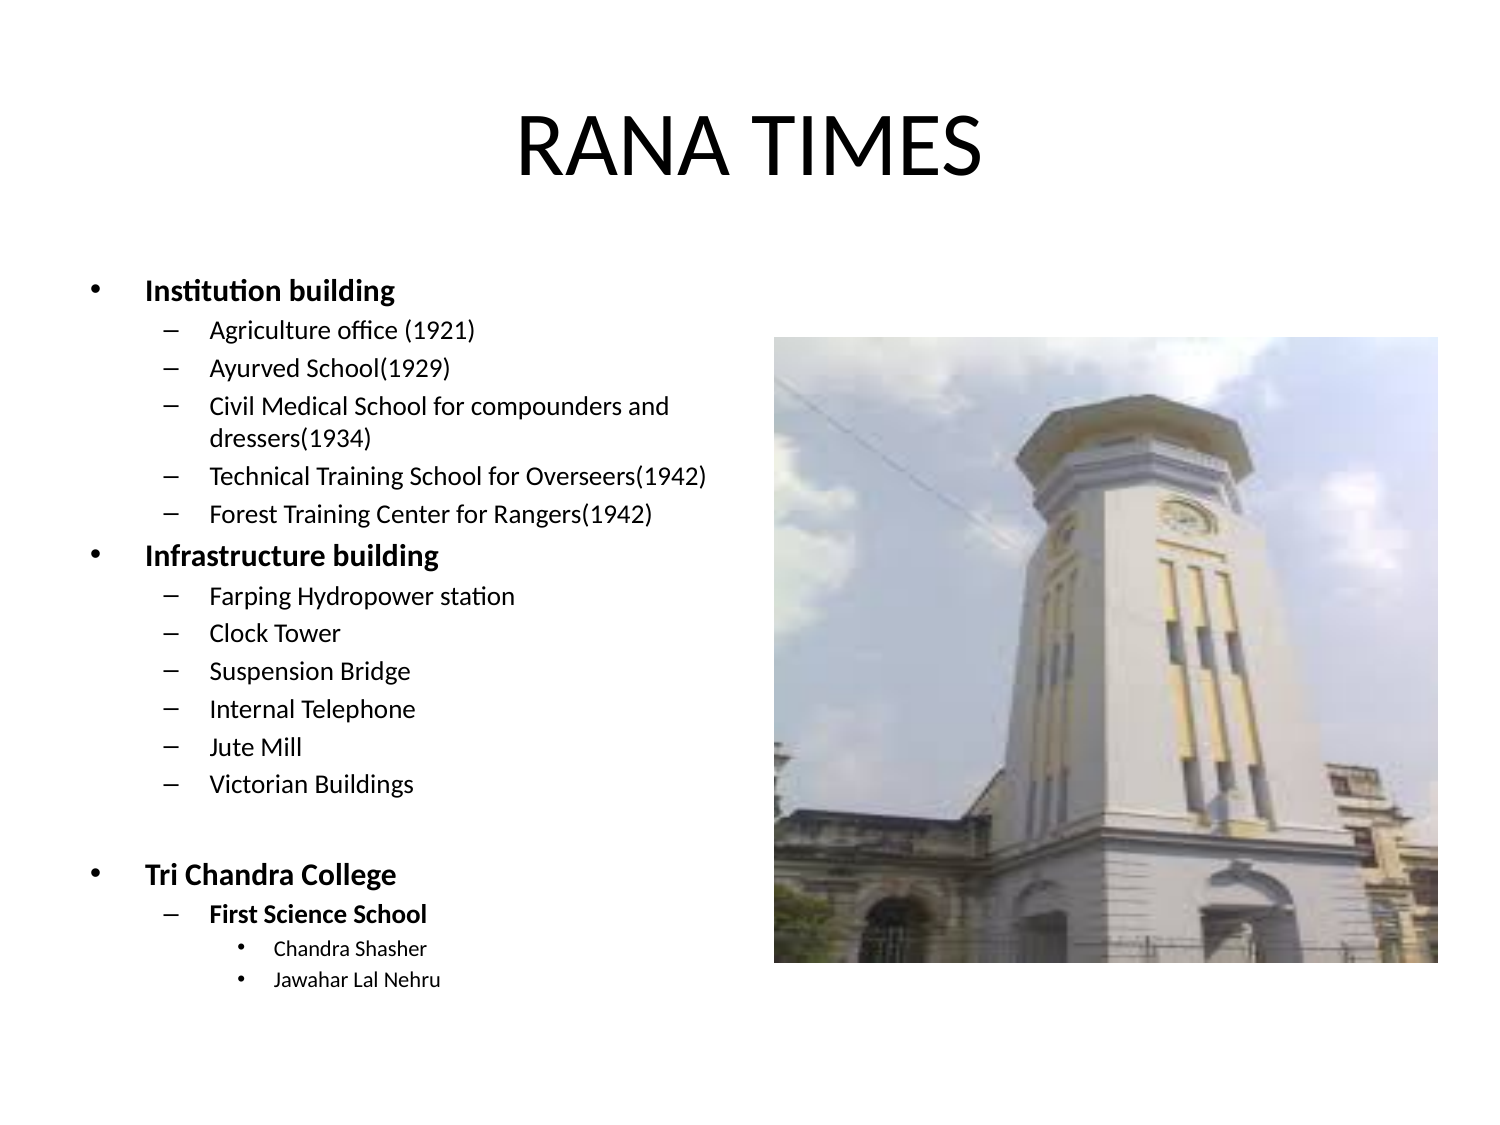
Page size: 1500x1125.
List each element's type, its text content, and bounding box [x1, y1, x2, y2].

title RANA TIMES [75, 45, 1425, 233]
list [774, 337, 1438, 963]
list Institution building Agriculture office (1921) Ayurved School(1929) Civil Medical School for compounders and dressers(1934) Technical Training School for Overseers(1942) Forest Training Center for Rangers(1942) Infrastructure building Farping Hydropower station Clock Tower Suspension Bridge Internal Telephone Jute Mill Victorian Buildings Tri Chandra College First Science School Chandra Shasher Jawahar Lal Nehru [75, 262, 738, 1005]
